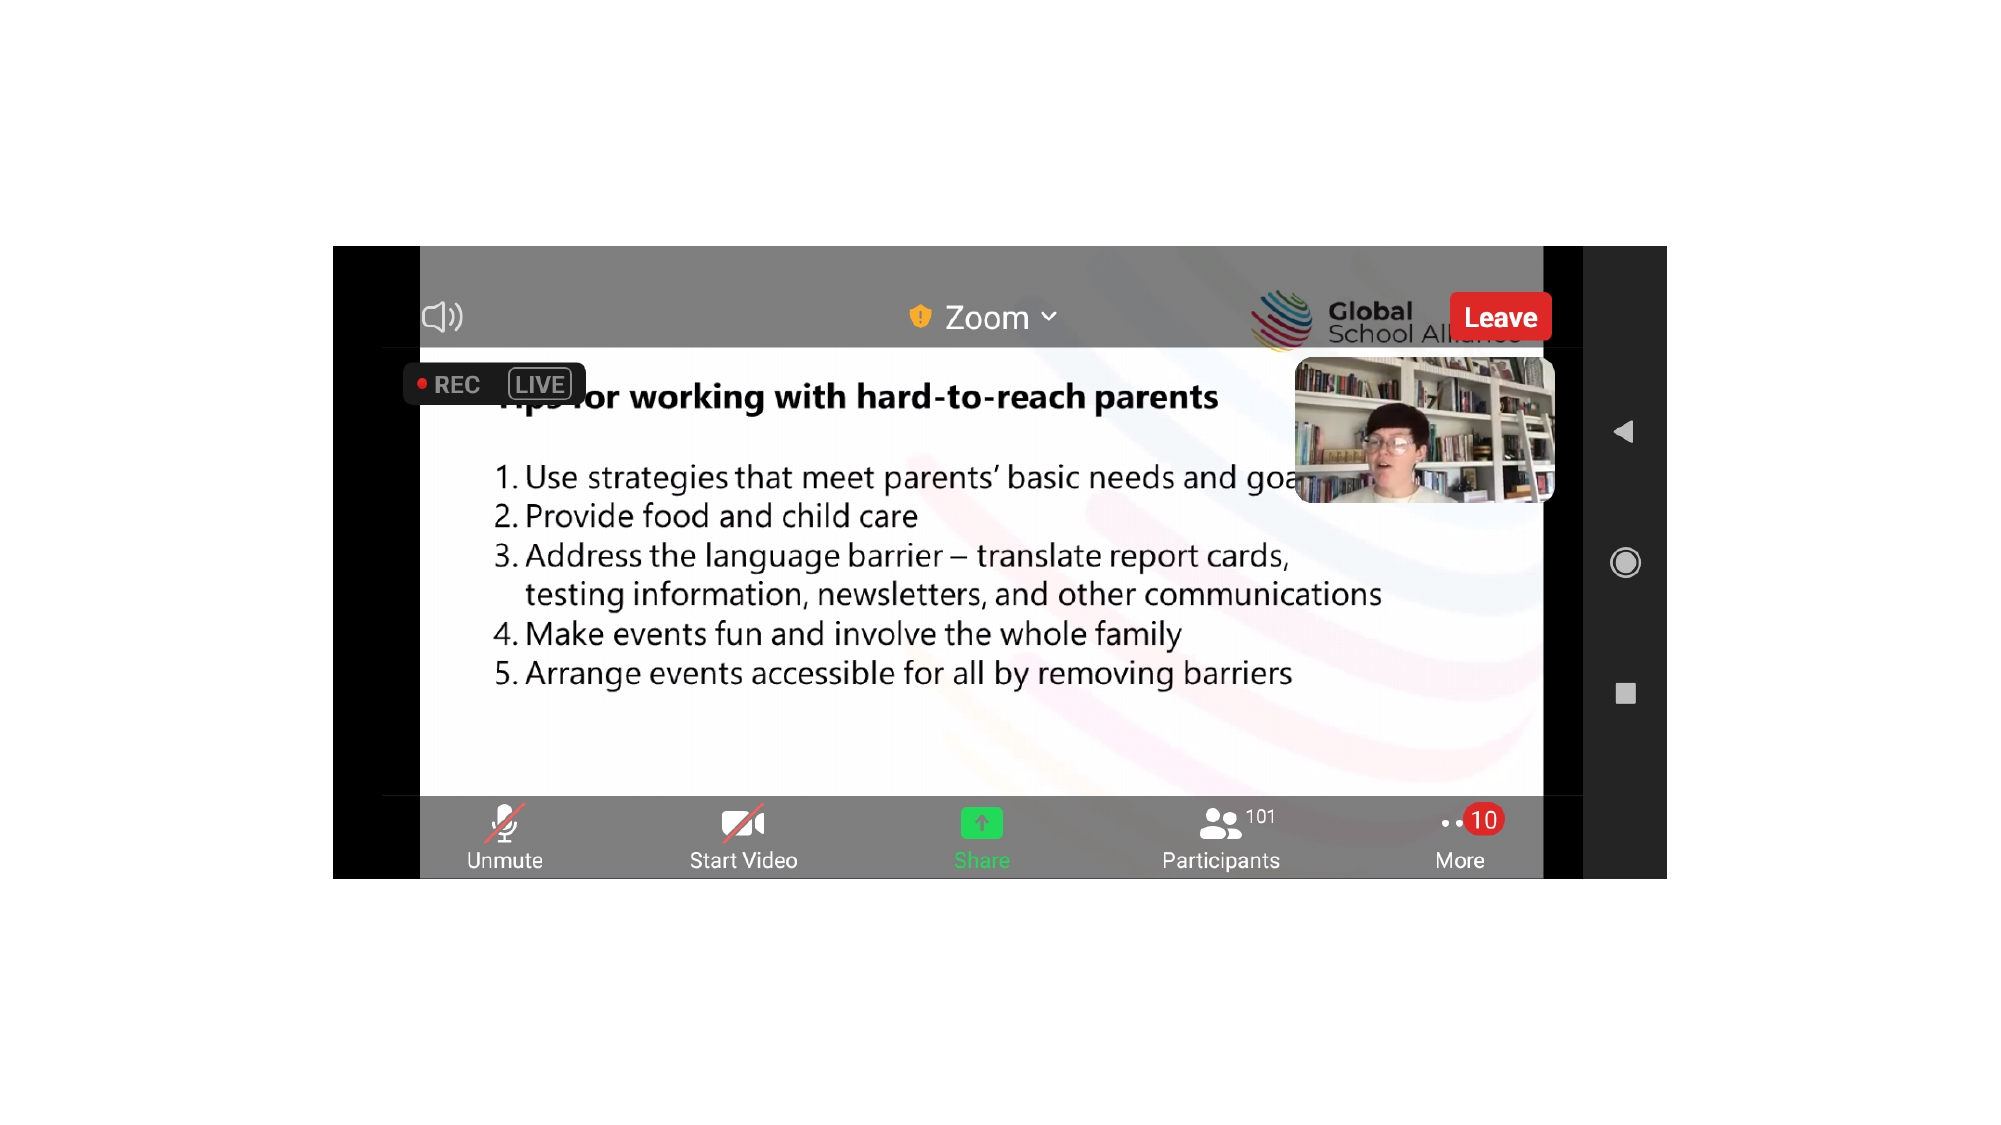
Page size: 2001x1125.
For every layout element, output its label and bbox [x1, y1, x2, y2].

picture [333, 246, 1667, 879]
